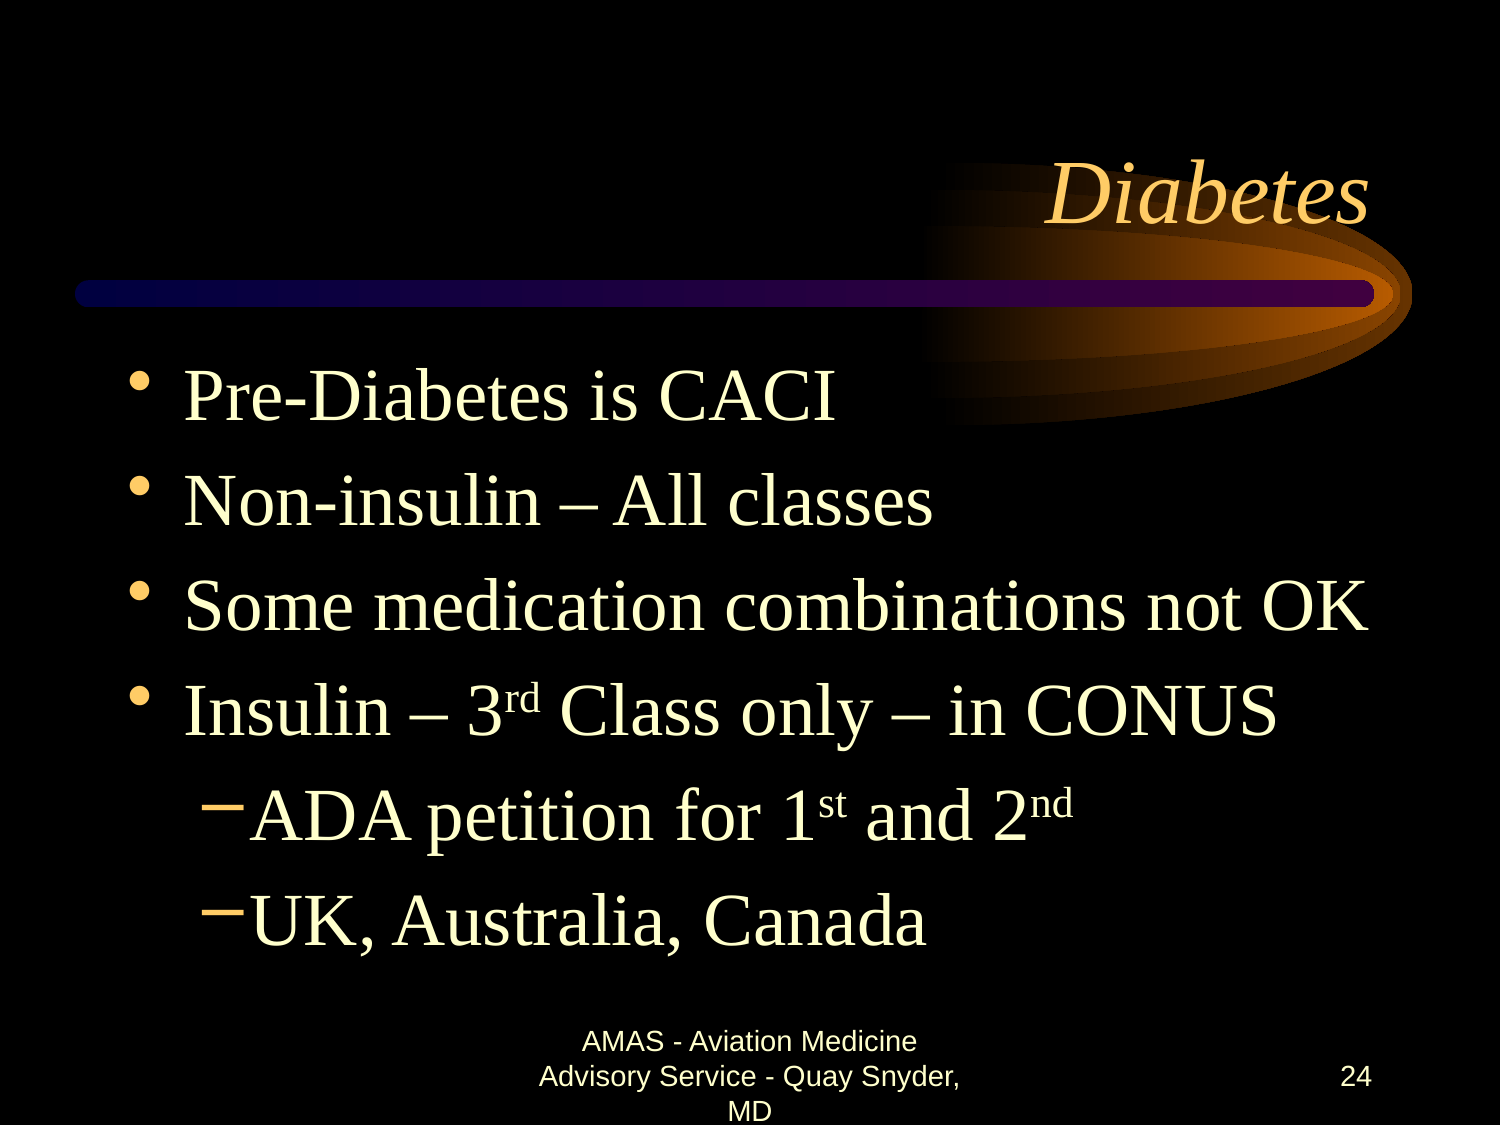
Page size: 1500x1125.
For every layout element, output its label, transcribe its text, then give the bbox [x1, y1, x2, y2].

title Diabetes [112, 62, 1388, 251]
list Pre-Diabetes is CACI Non-insulin – All classes Some medication combinations not OK Insulin – 3rd Class only – in CONUS ADA petition for 1st and 2nd UK, Australia, Canada [112, 337, 1388, 1013]
footer AMAS - Aviation Medicine Advisory Service - Quay Snyder, MD [512, 1037, 988, 1113]
slide_number 24 [1074, 1037, 1388, 1113]
